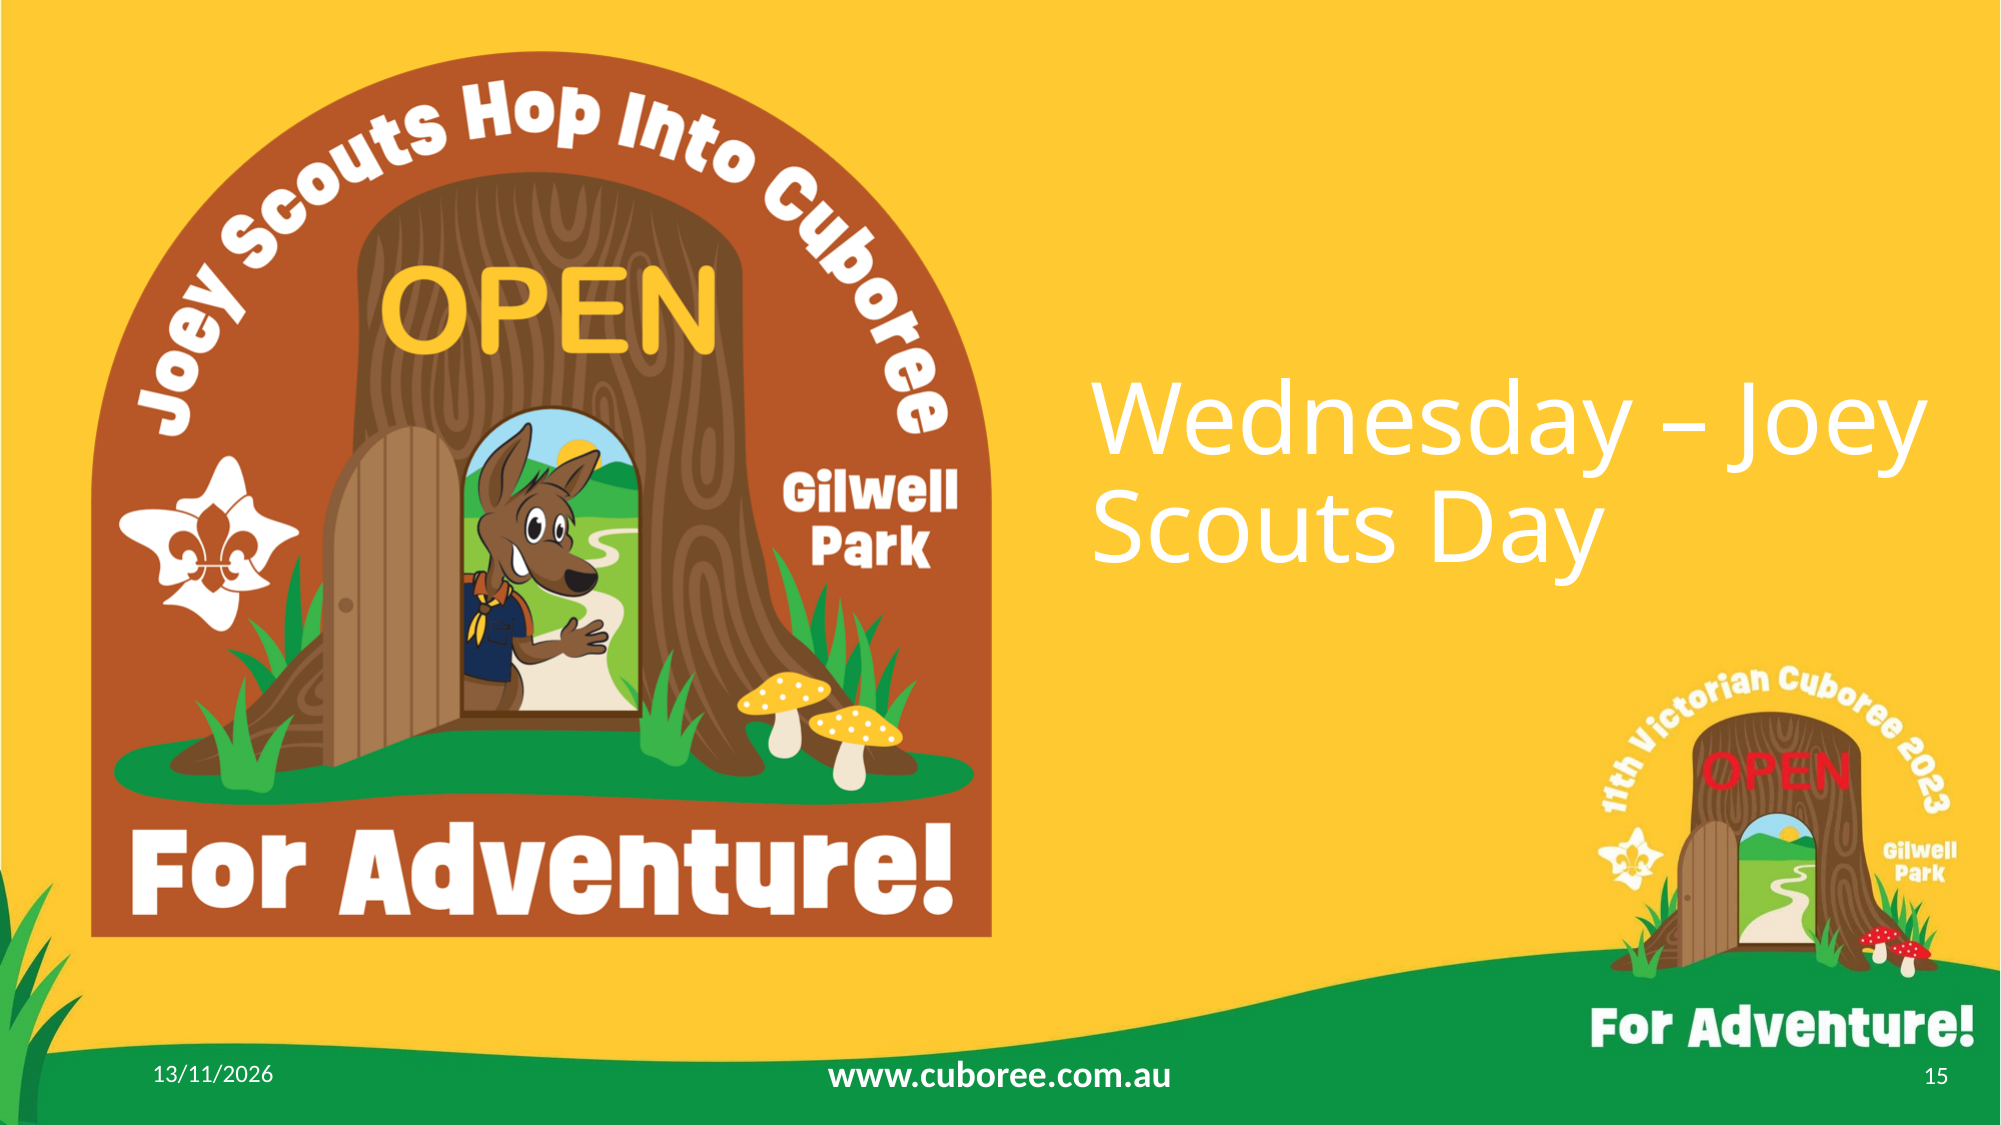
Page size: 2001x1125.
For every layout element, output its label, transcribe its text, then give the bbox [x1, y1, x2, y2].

title Wednesday – Joey Scouts Day [1102, 123, 1965, 592]
footer www.cuboree.com.au [662, 1042, 1338, 1103]
slide_number 15 [1862, 1044, 1964, 1105]
picture [0, 0, 2001, 1125]
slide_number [137, 1075, 588, 1103]
